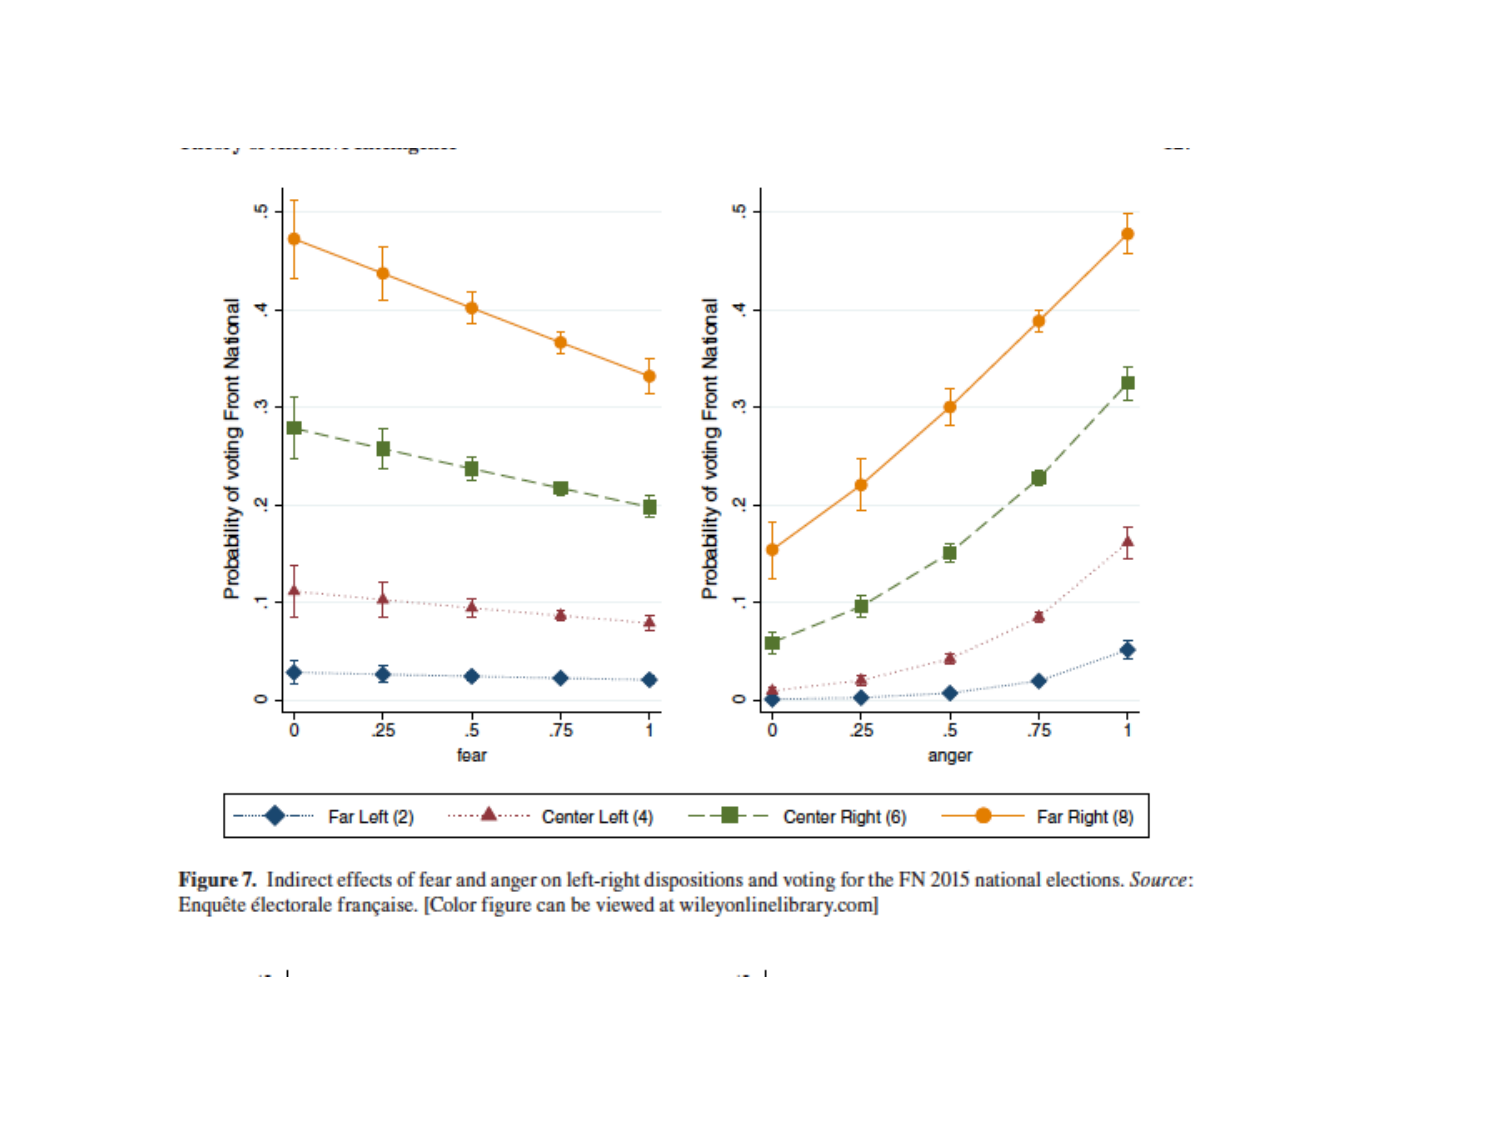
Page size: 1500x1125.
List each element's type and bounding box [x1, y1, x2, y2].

list [152, 148, 1305, 977]
